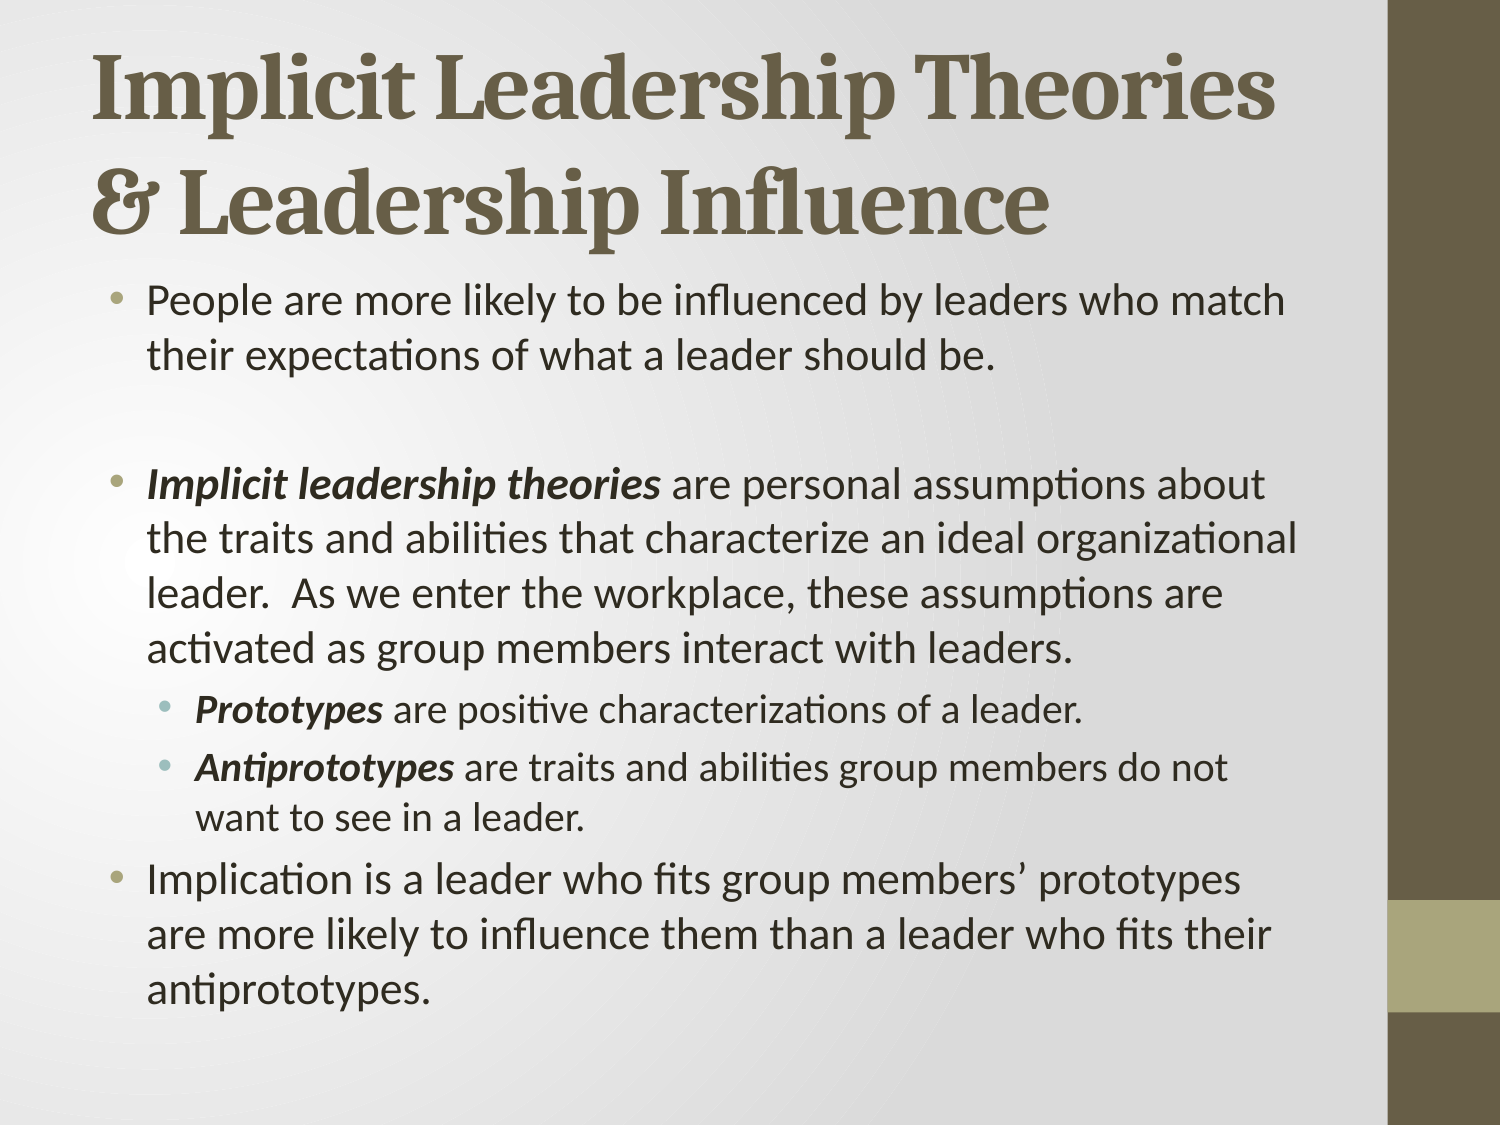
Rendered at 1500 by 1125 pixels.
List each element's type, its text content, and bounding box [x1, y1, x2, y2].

list People are more likely to be influenced by leaders who match their expectations of what a leader should be. Implicit leadership theories are personal assumptions about the traits and abilities that characterize an ideal organizational leader. As we enter the workplace, these assumptions are activated as group members interact with leaders. Prototypes are positive characterizations of a leader. Antiprototypes are traits and abilities group members do not want to see in a leader. Implication is a leader who fits group members’ prototypes are more likely to influence them than a leader who fits their antiprototypes. [75, 262, 1325, 1050]
title Implicit Leadership Theories & Leadership Influence [75, 45, 1325, 233]
